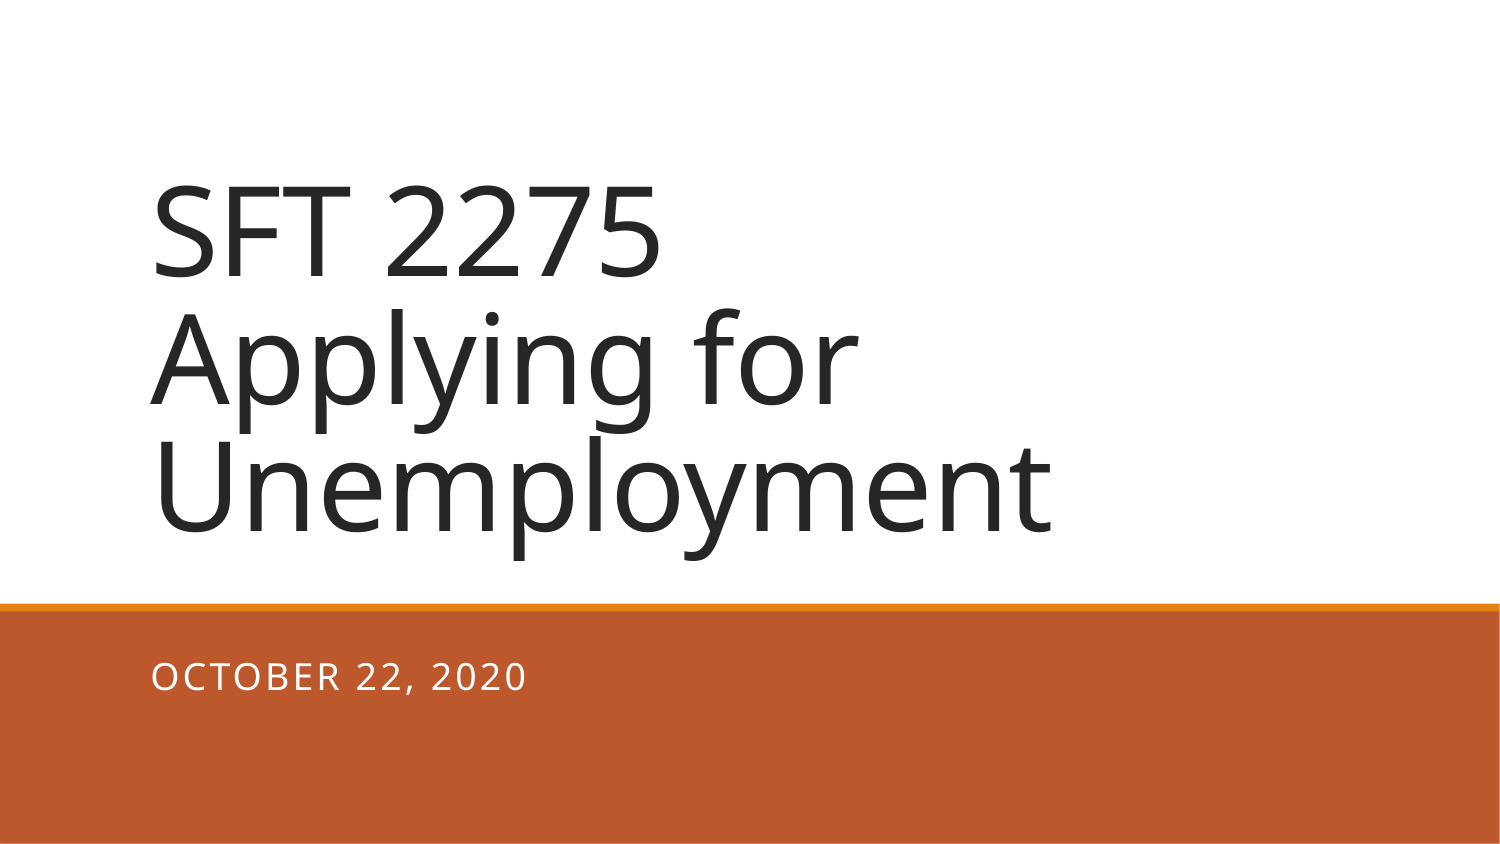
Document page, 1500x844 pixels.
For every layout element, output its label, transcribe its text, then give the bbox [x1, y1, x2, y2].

subtitle October 22, 2020 [135, 642, 1373, 784]
text_box [0, 613, 1500, 844]
text_box [0, 0, 1500, 602]
text_box [0, 602, 1500, 613]
title SFT 2275 Applying for Unemployment [135, 93, 1373, 573]
